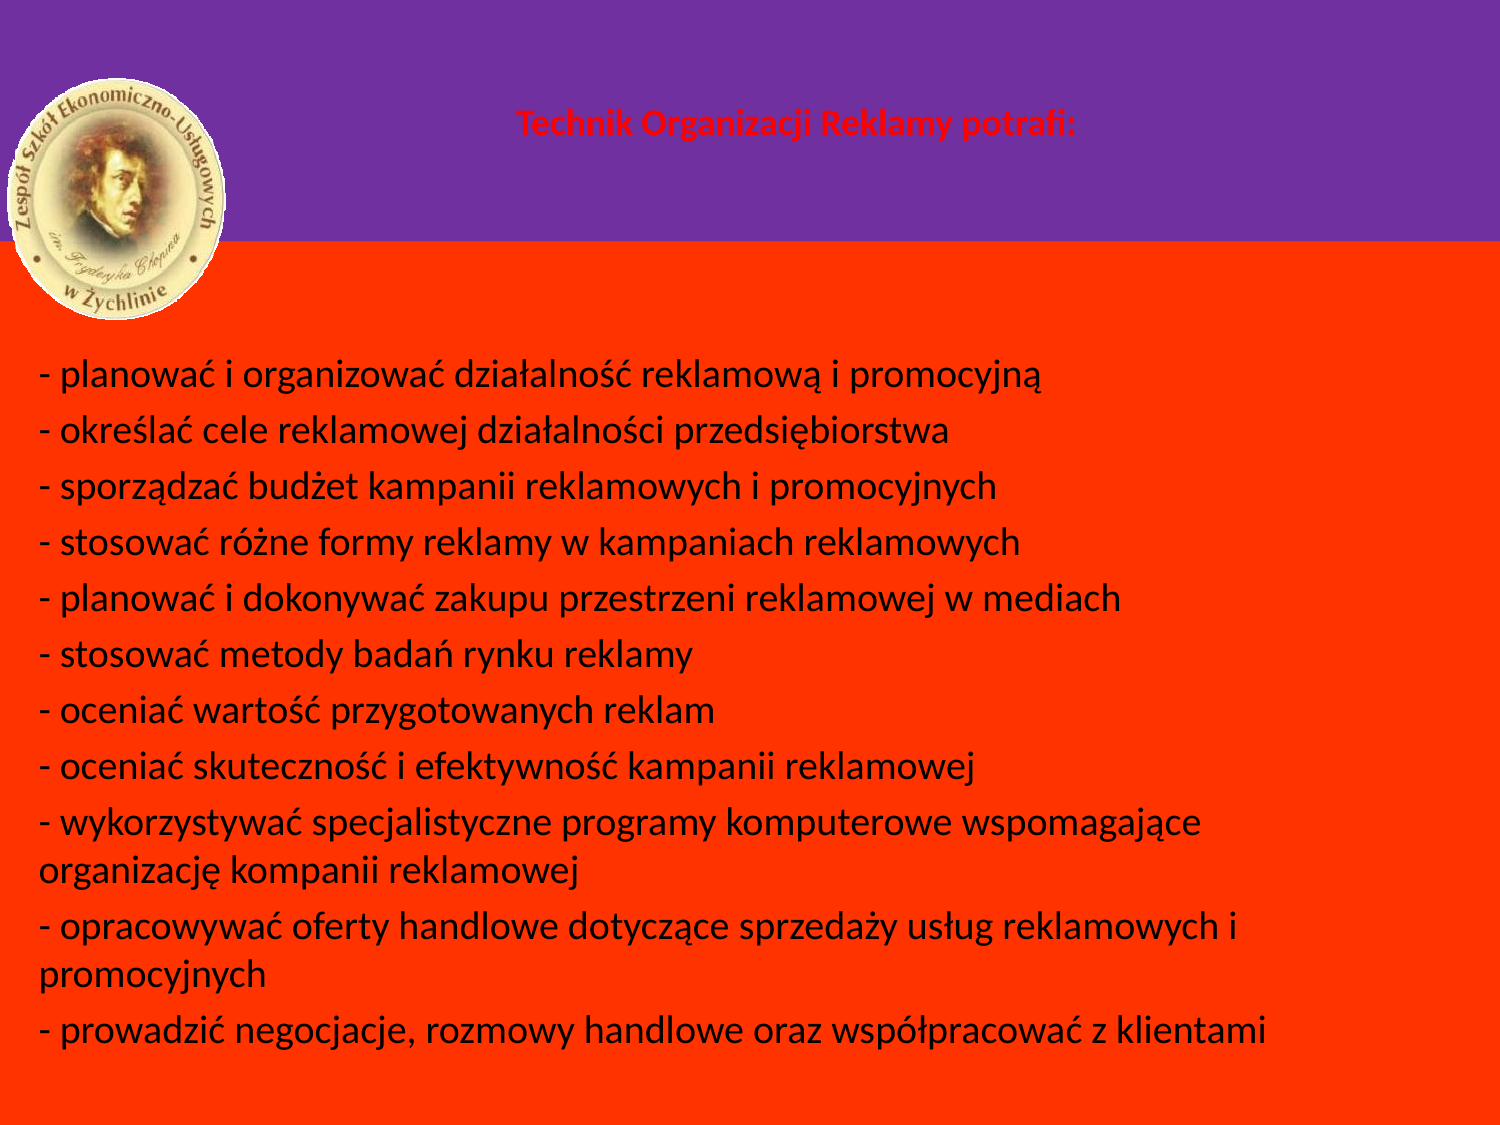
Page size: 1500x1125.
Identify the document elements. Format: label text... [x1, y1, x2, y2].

title Technik Organizacji Reklamy potrafi: [0, 0, 1500, 242]
picture [0, 70, 229, 329]
subtitle - planować i organizować działalność reklamową i promocyjną - określać cele reklamowej działalności przedsiębiorstwa - sporządzać budżet kampanii reklamowych i promocyjnych - stosować różne formy reklamy w kampaniach reklamowych - planować i dokonywać zakupu przestrzeni reklamowej w mediach - stosować metody badań rynku reklamy - oceniać wartość przygotowanych reklam - oceniać skuteczność i efektywność kampanii reklamowej - wykorzystywać specjalistyczne programy komputerowe wspomagające organizację kompanii reklamowej - opracowywać oferty handlowe dotyczące sprzedaży usług reklamowych i promocyjnych - prowadzić negocjacje, rozmowy handlowe oraz współpracować z klientami [23, 339, 1395, 1067]
